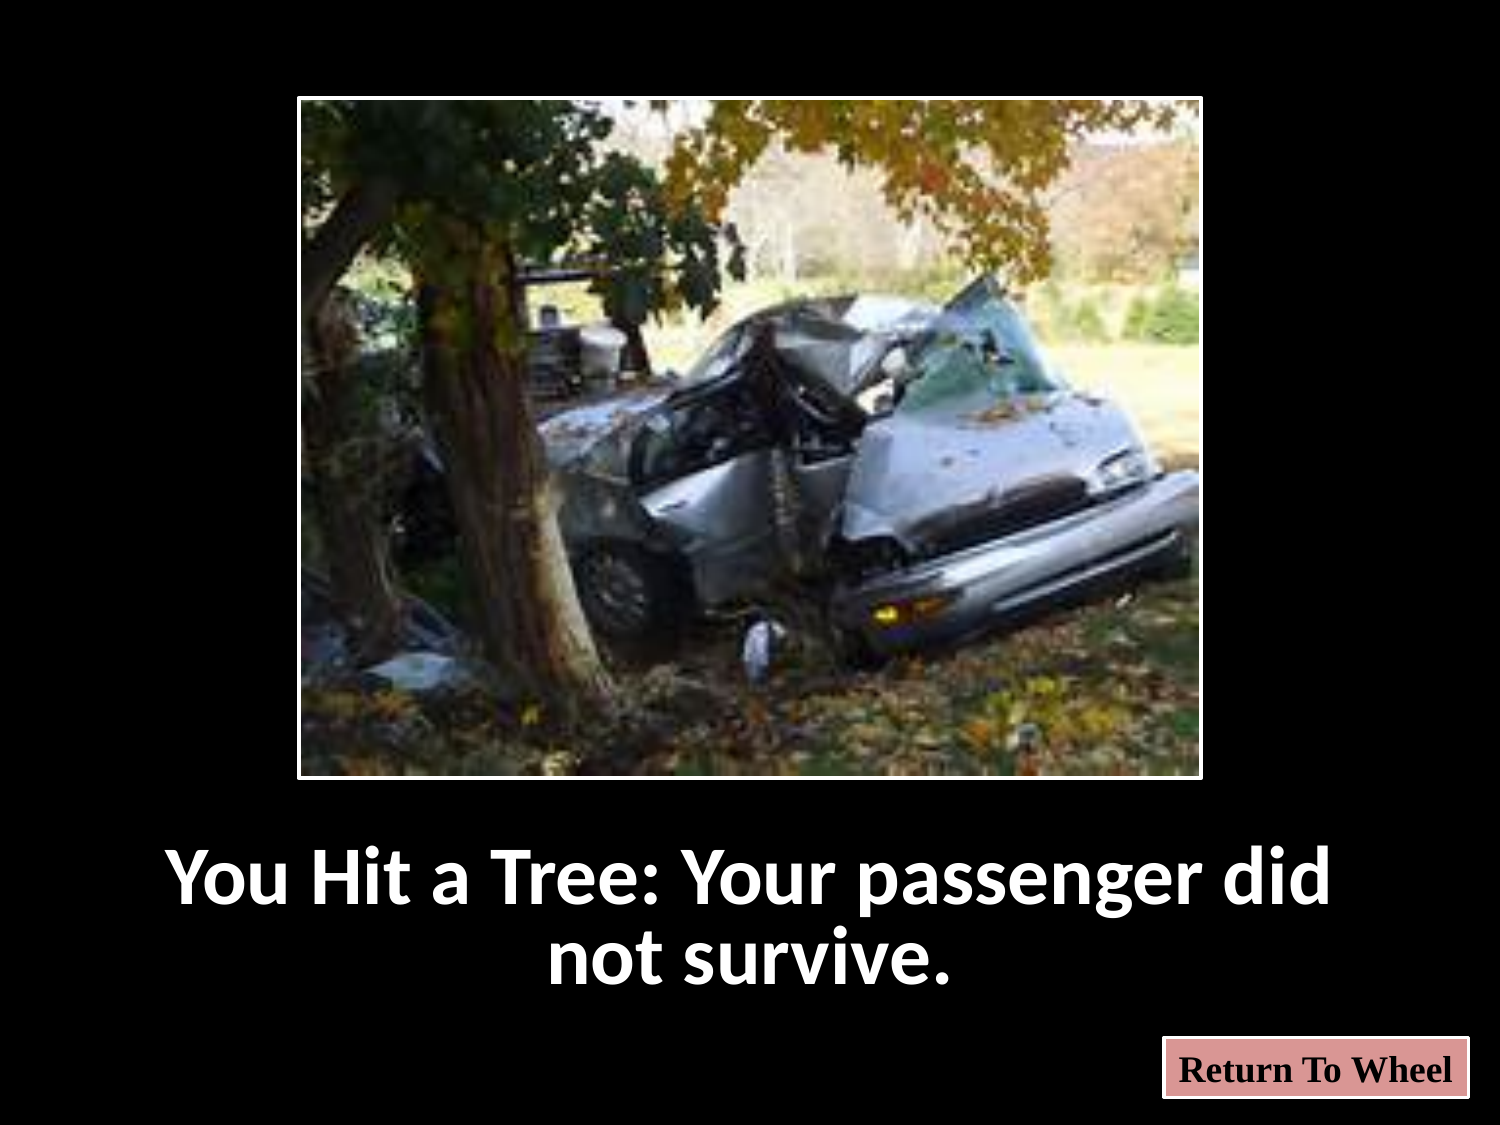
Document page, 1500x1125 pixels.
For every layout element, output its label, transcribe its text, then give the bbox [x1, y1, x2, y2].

picture [300, 99, 1200, 777]
text_box Return To Wheel [1163, 1037, 1469, 1098]
text_box You Hit a Tree: Your passenger did not survive. [0, 832, 1500, 1013]
